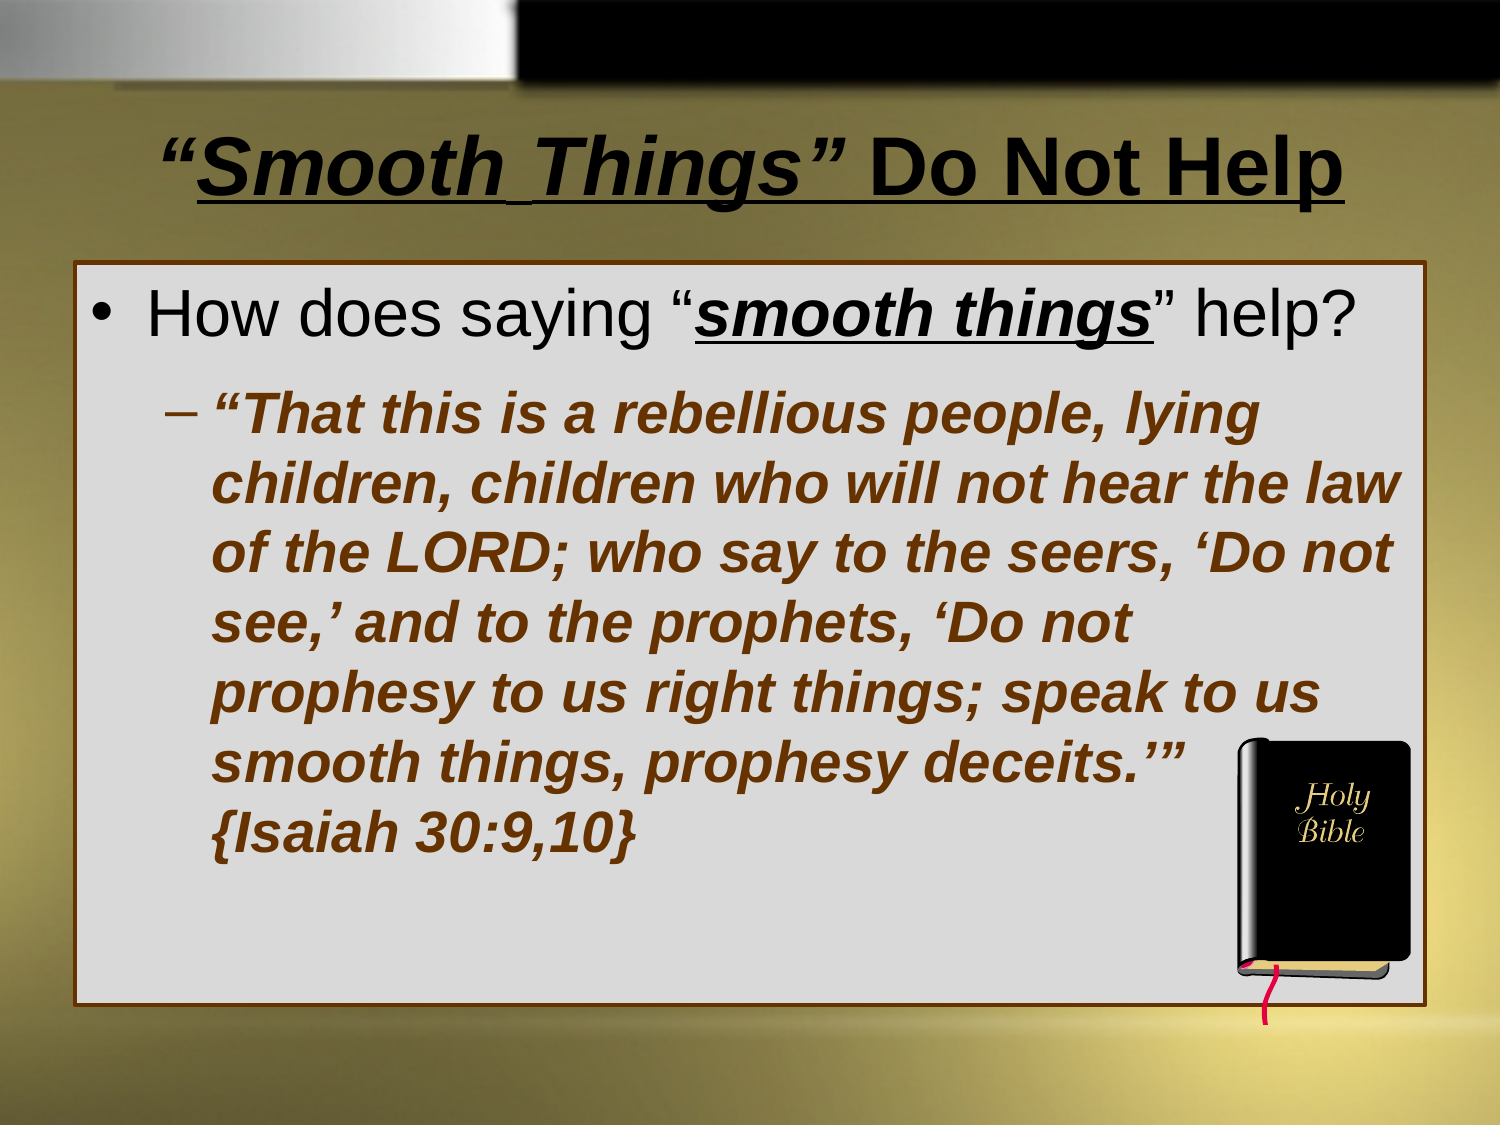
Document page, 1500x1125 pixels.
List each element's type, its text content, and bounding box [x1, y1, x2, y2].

list How does saying “smooth things” help? “That this is a rebellious people, lying children, children who will not hear the law of the LORD; who say to the seers, ‘Do not see,’ and to the prophets, ‘Do not prophesy to us right things; speak to us smooth things, prophesy deceits.’” {Isaiah 30:9,10} [75, 262, 1425, 1005]
picture [0, 0, 1500, 1125]
title “Smooth Things” Do Not Help [50, 79, 1450, 238]
